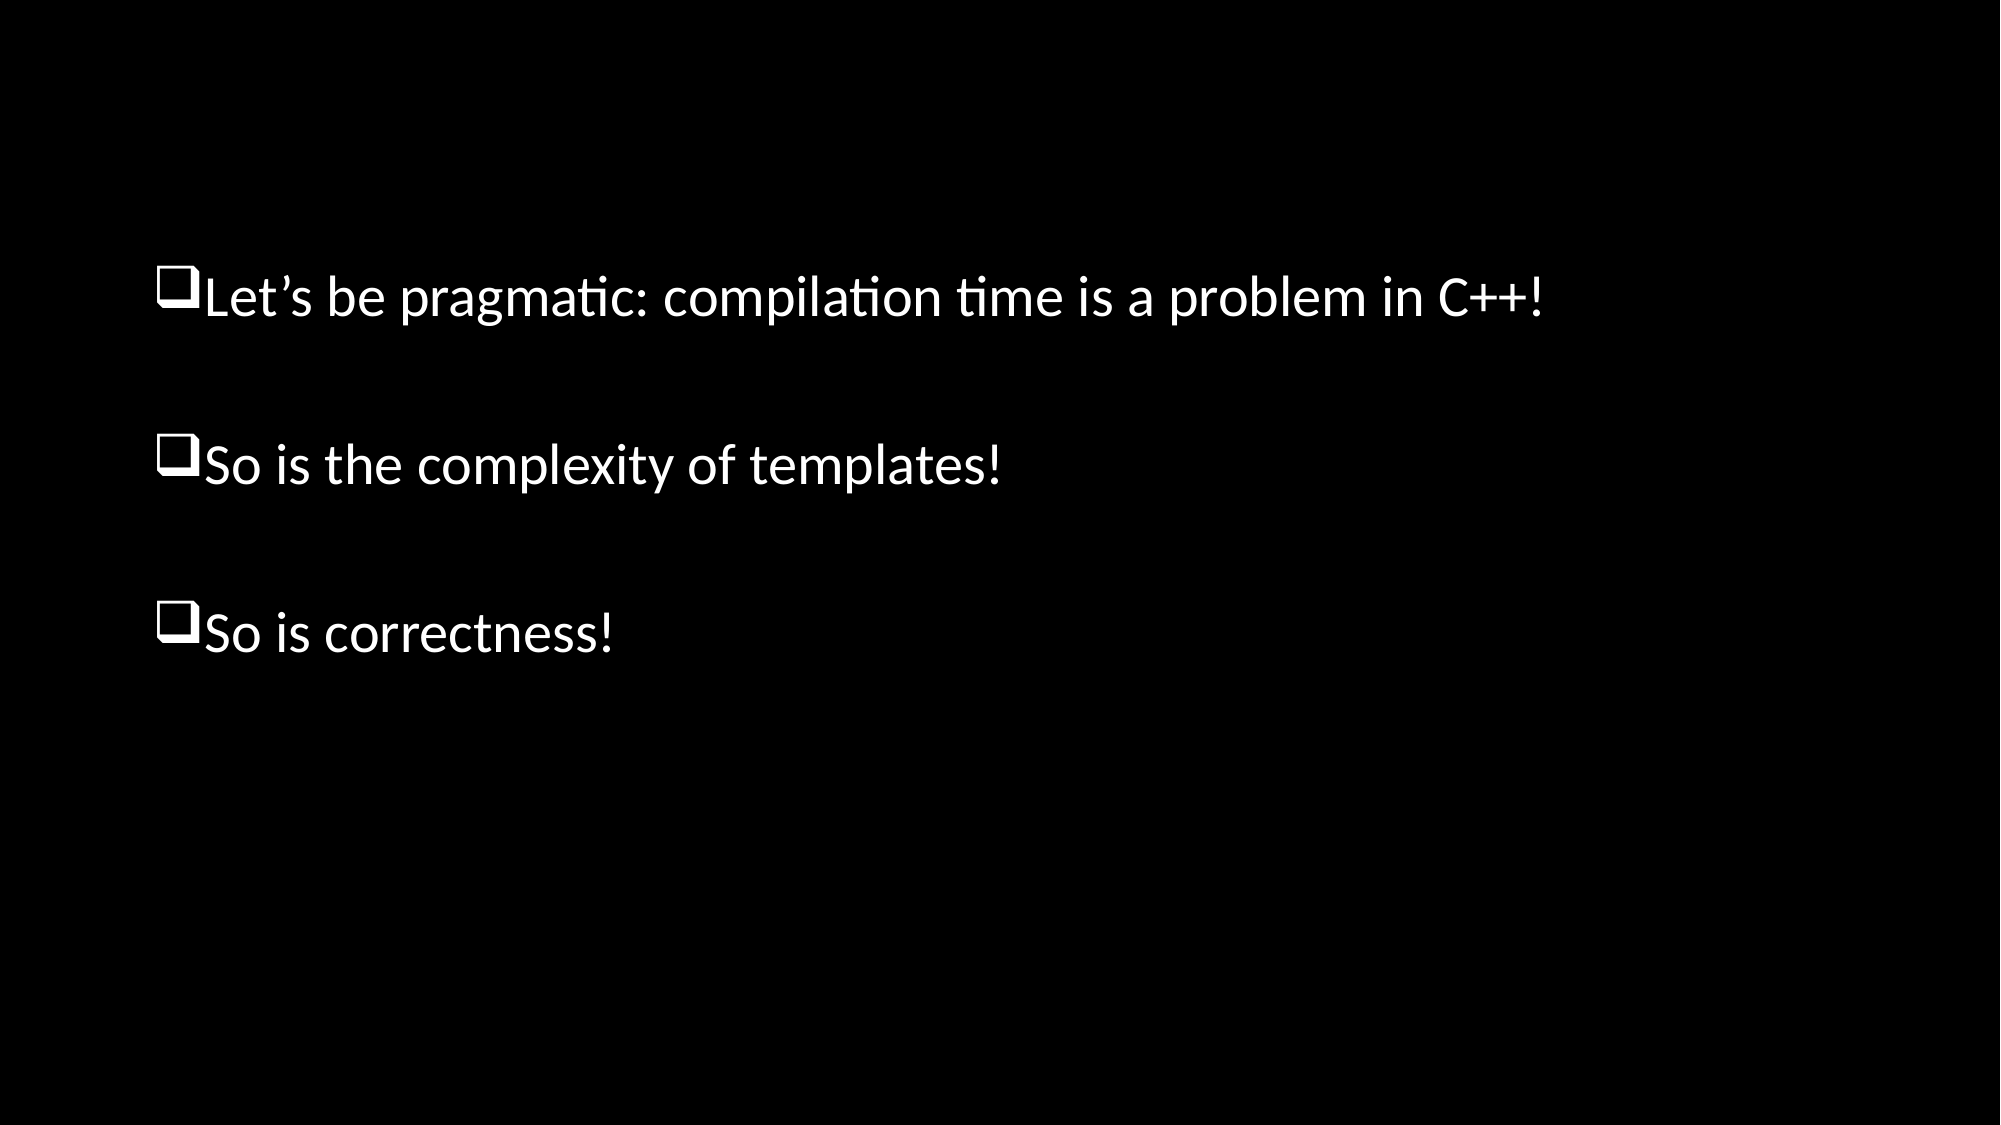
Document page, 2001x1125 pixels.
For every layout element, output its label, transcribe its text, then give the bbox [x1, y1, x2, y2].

list Let’s be pragmatic: compilation time is a problem in C++! So is the complexity of templates! So is correctness! [137, 84, 1863, 1014]
